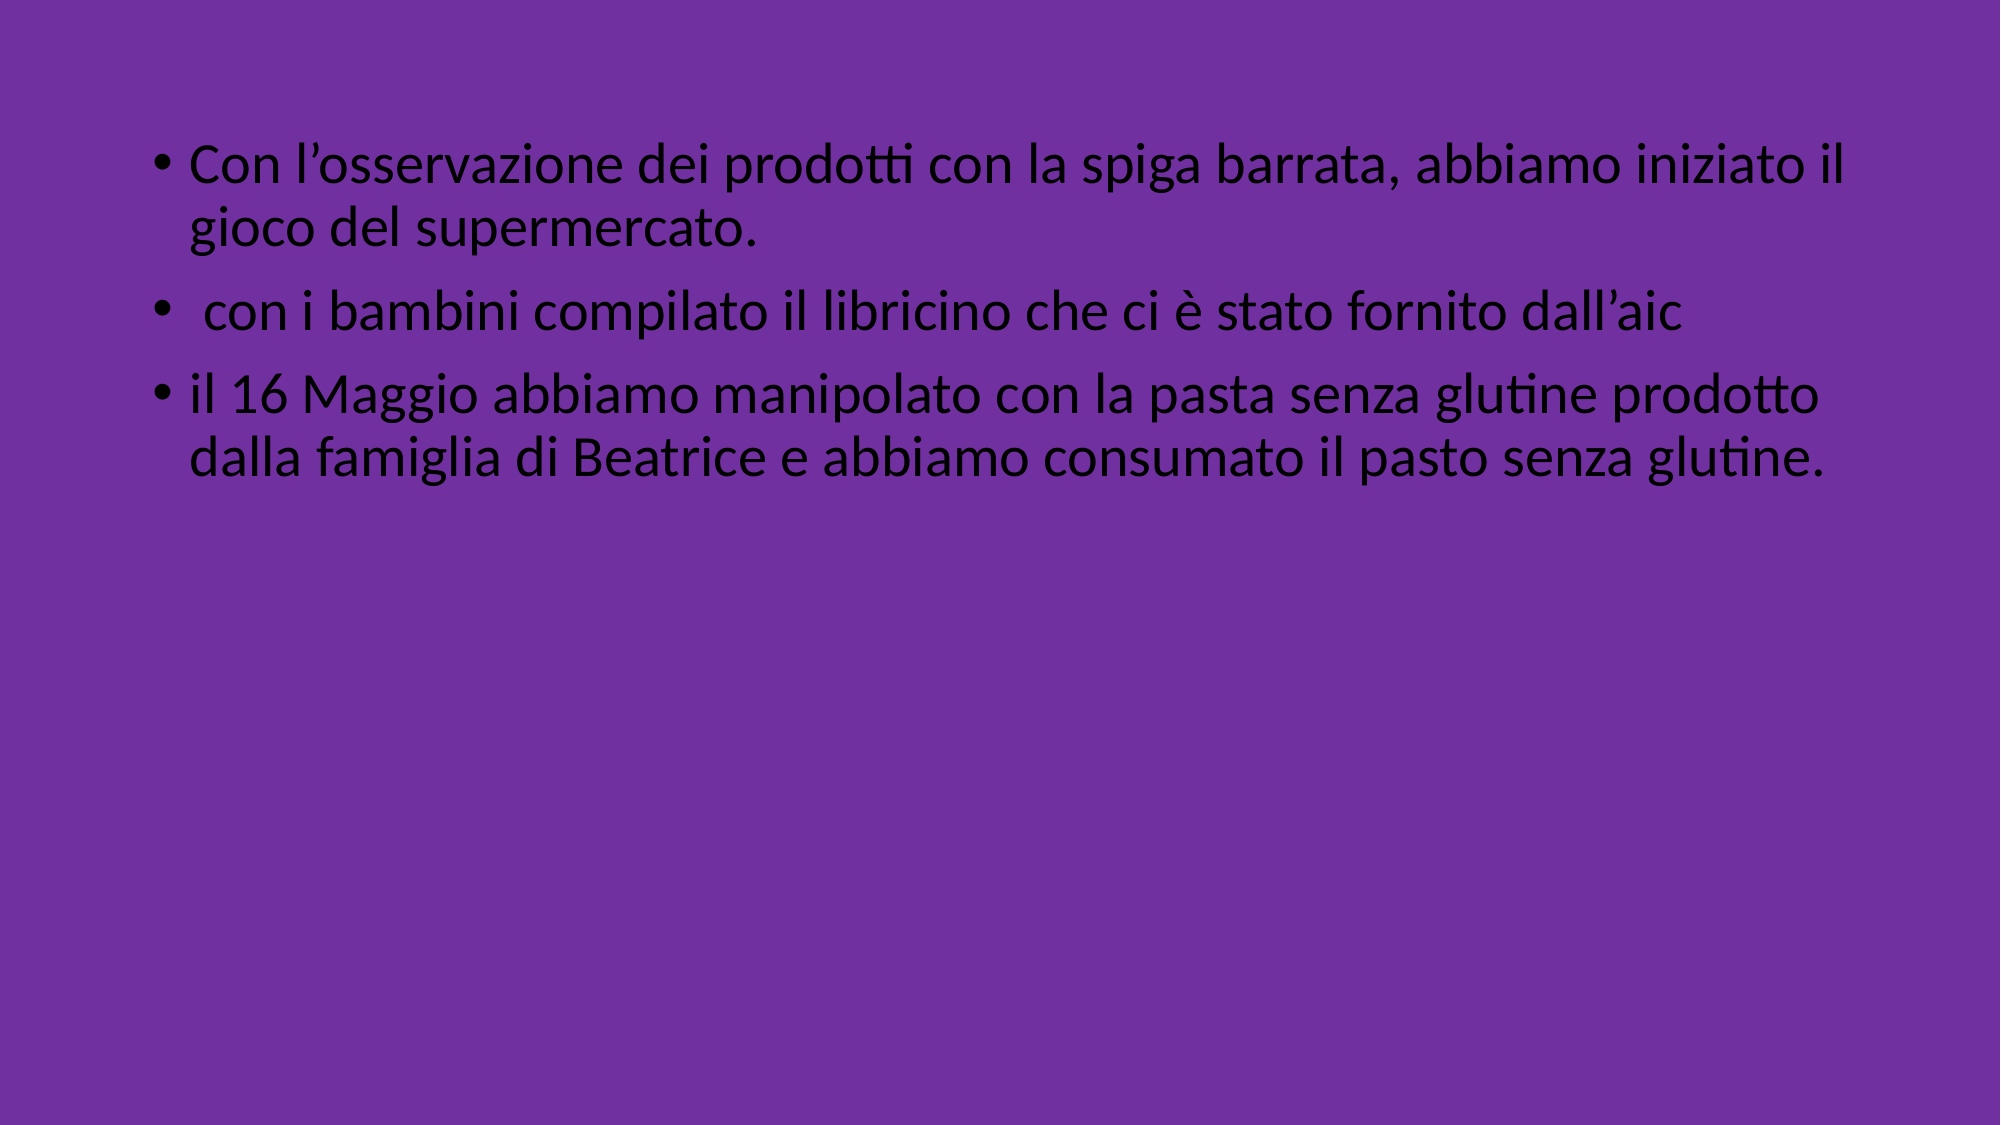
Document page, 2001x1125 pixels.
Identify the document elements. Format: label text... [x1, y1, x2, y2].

list Con l’osservazione dei prodotti con la spiga barrata, abbiamo iniziato il gioco del supermercato. con i bambini compilato il libricino che ci è stato fornito dall’aic il 16 Maggio abbiamo manipolato con la pasta senza glutine prodotto dalla famiglia di Beatrice e abbiamo consumato il pasto senza glutine. [137, 125, 1863, 1014]
